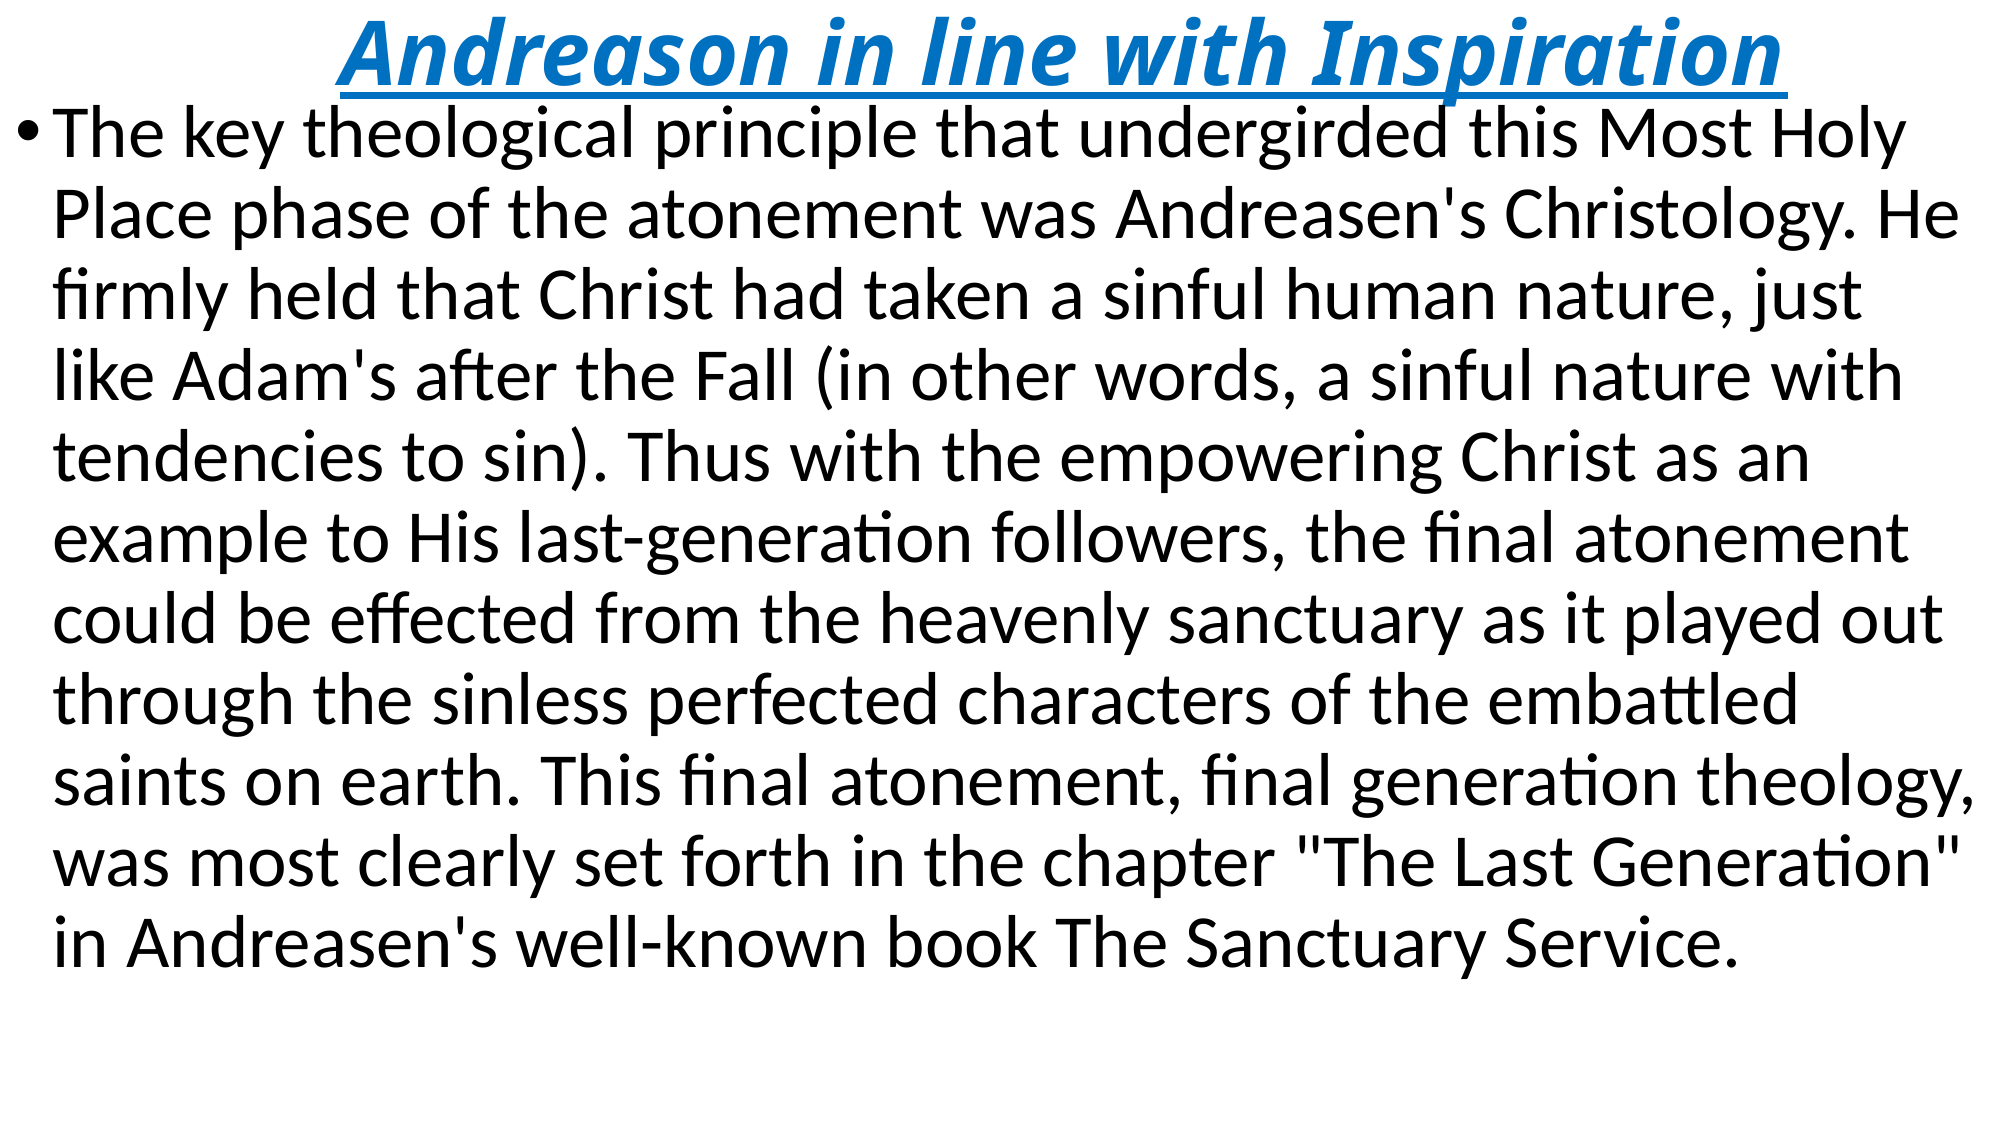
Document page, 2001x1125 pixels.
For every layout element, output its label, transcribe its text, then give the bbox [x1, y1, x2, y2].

list The key theological principle that undergirded this Most Holy Place phase of the atonement was Andreasen's Christology. He firmly held that Christ had taken a sinful human nature, just like Adam's after the Fall (in other words, a sinful nature with tendencies to sin). Thus with the empowering Christ as an example to His last-generation followers, the final atonement could be effected from the heavenly sanctuary as it played out through the sinless perfected characters of the embattled saints on earth. This final atonement, final generation theology, was most clearly set forth in the chapter "The Last Generation" in Andreasen's well-known book The Sanctuary Service. [0, 85, 2000, 1125]
title Andreason in line with Inspiration [137, 0, 1863, 85]
